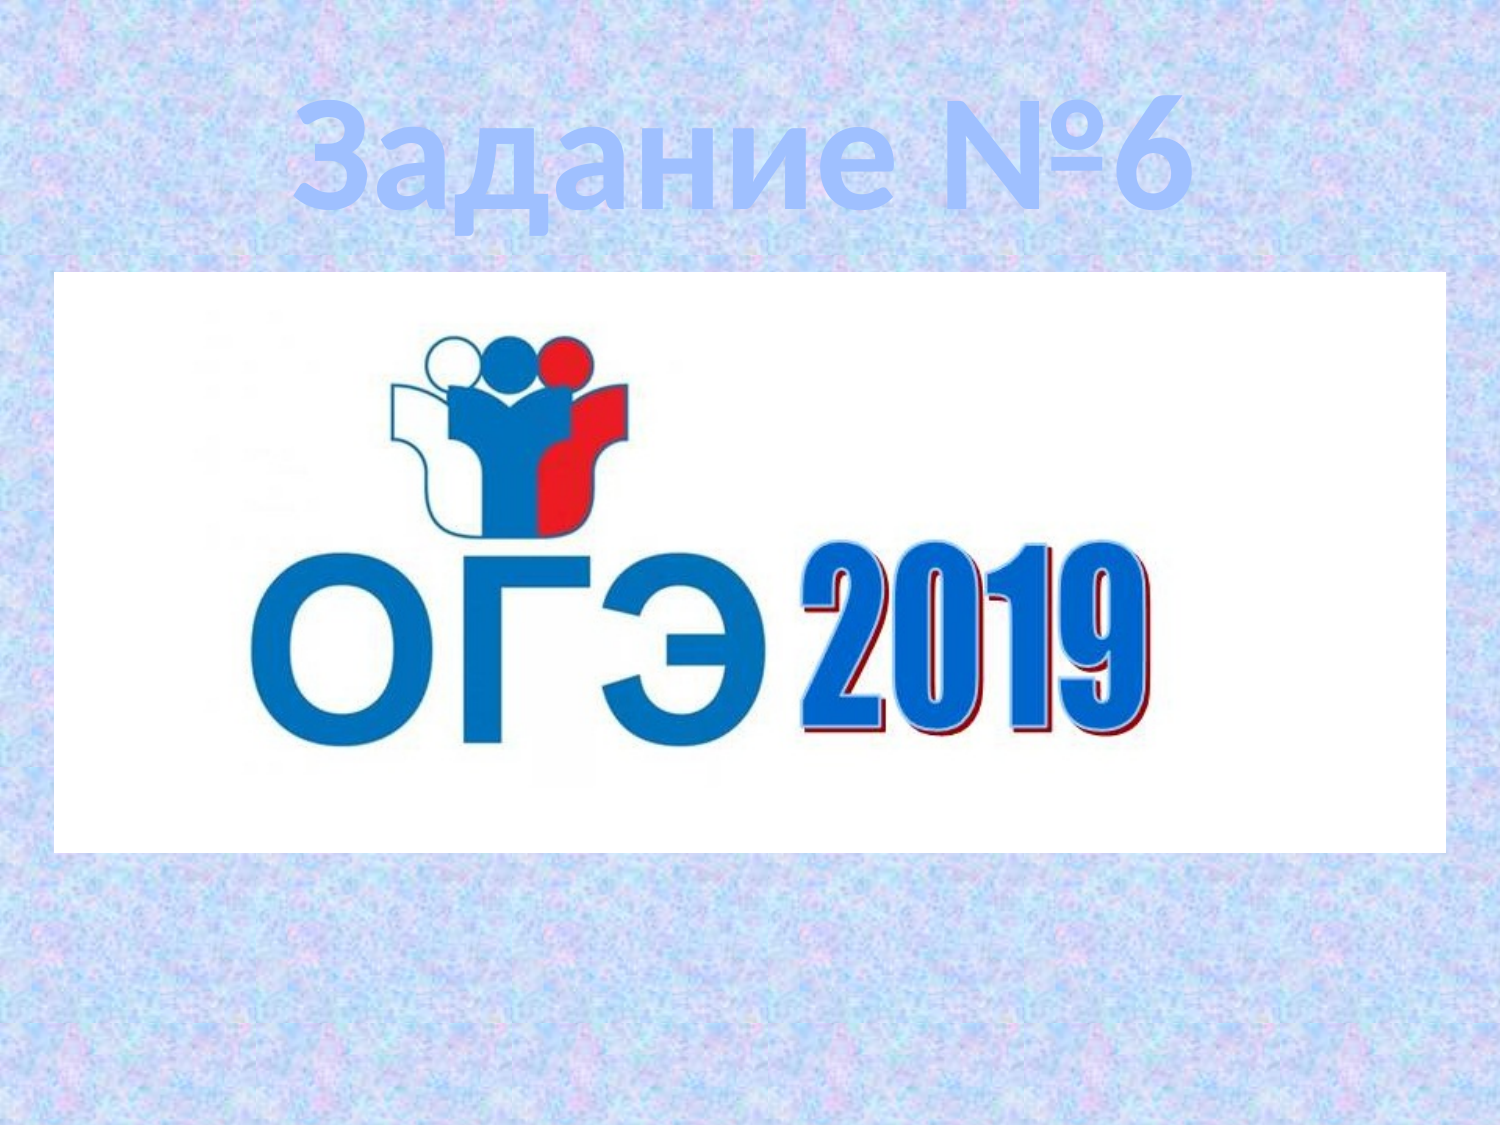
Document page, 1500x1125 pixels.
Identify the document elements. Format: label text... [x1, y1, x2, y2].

picture [0, 0, 1500, 1125]
text_box Задание №6 [58, 35, 1430, 250]
